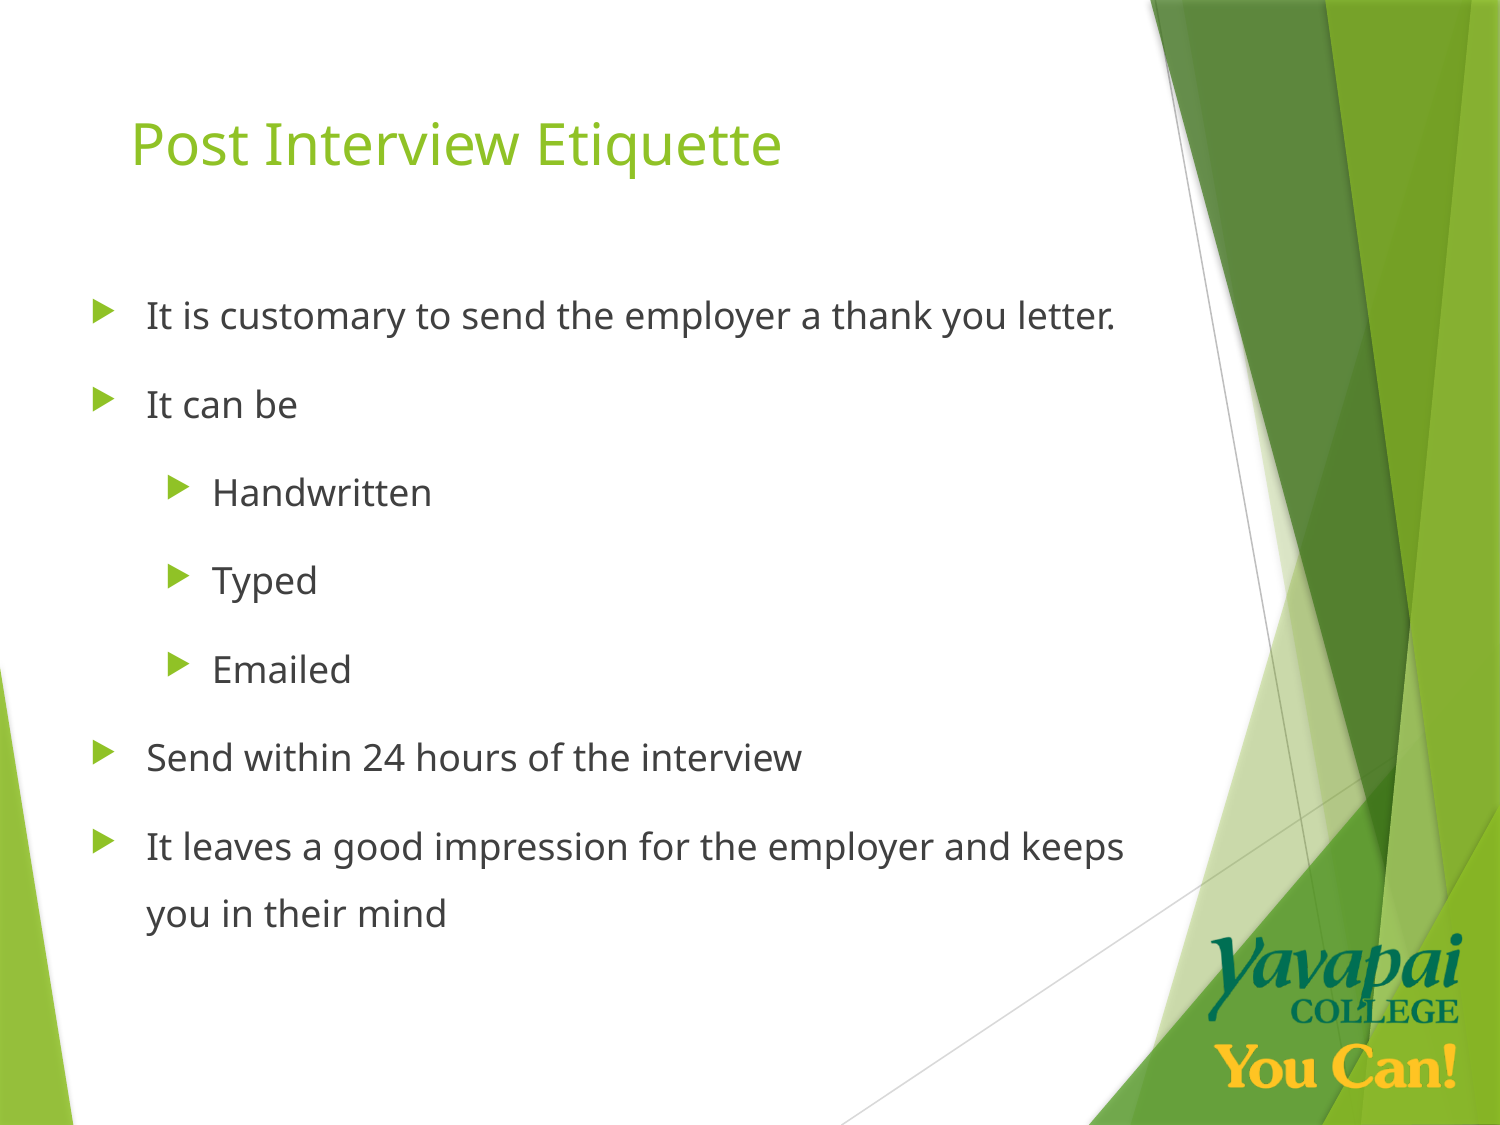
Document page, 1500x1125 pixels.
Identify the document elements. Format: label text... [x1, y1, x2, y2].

picture [1199, 924, 1470, 1098]
list It is customary to send the employer a thank you letter. It can be Handwritten Typed Emailed Send within 24 hours of the interview It leaves a good impression for the employer and keeps you in their mind [75, 262, 1213, 1063]
title Post Interview Etiquette [99, 99, 1142, 262]
